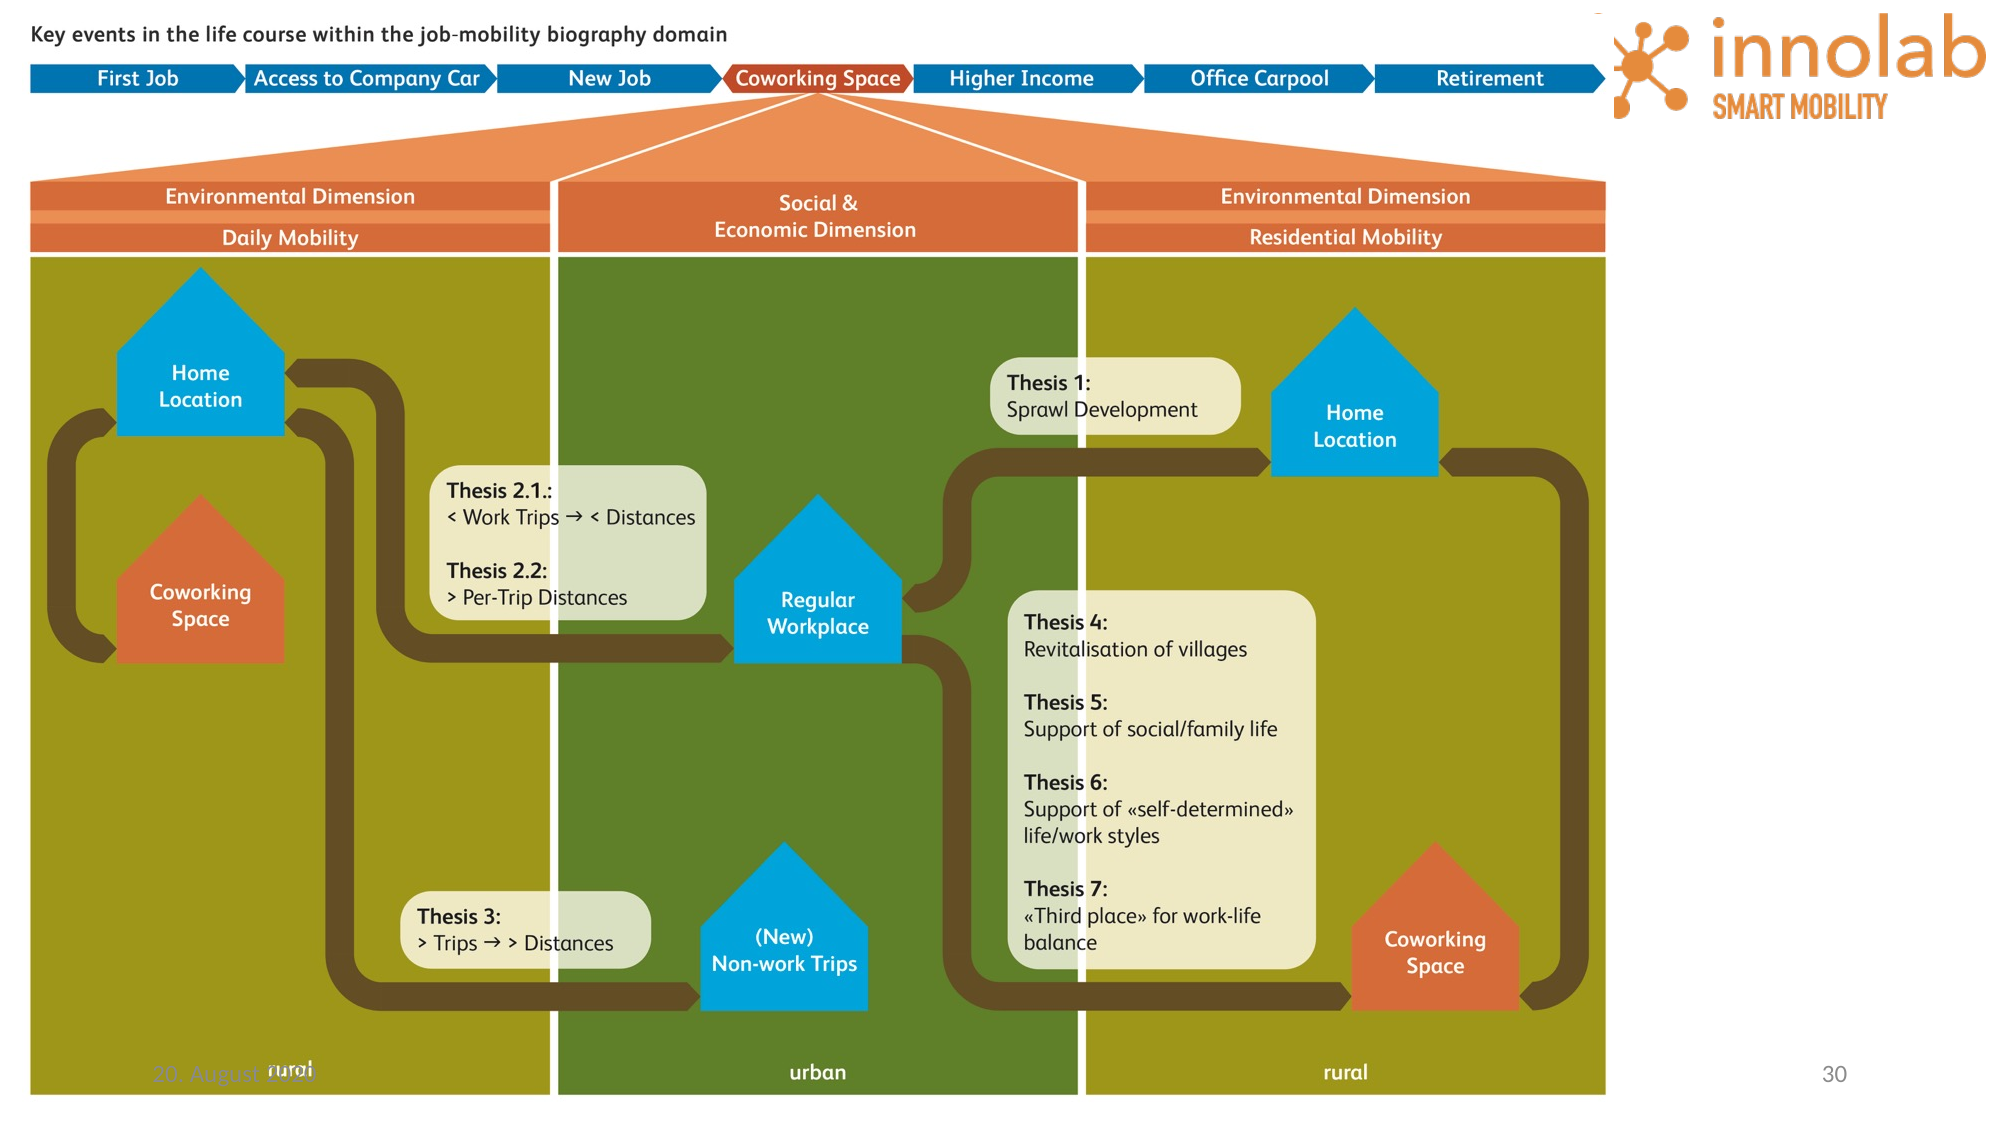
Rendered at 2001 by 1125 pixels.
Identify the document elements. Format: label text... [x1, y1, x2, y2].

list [22, 14, 1614, 1103]
slide_number 30 [1614, 1042, 1863, 1103]
picture [1571, 13, 1986, 120]
